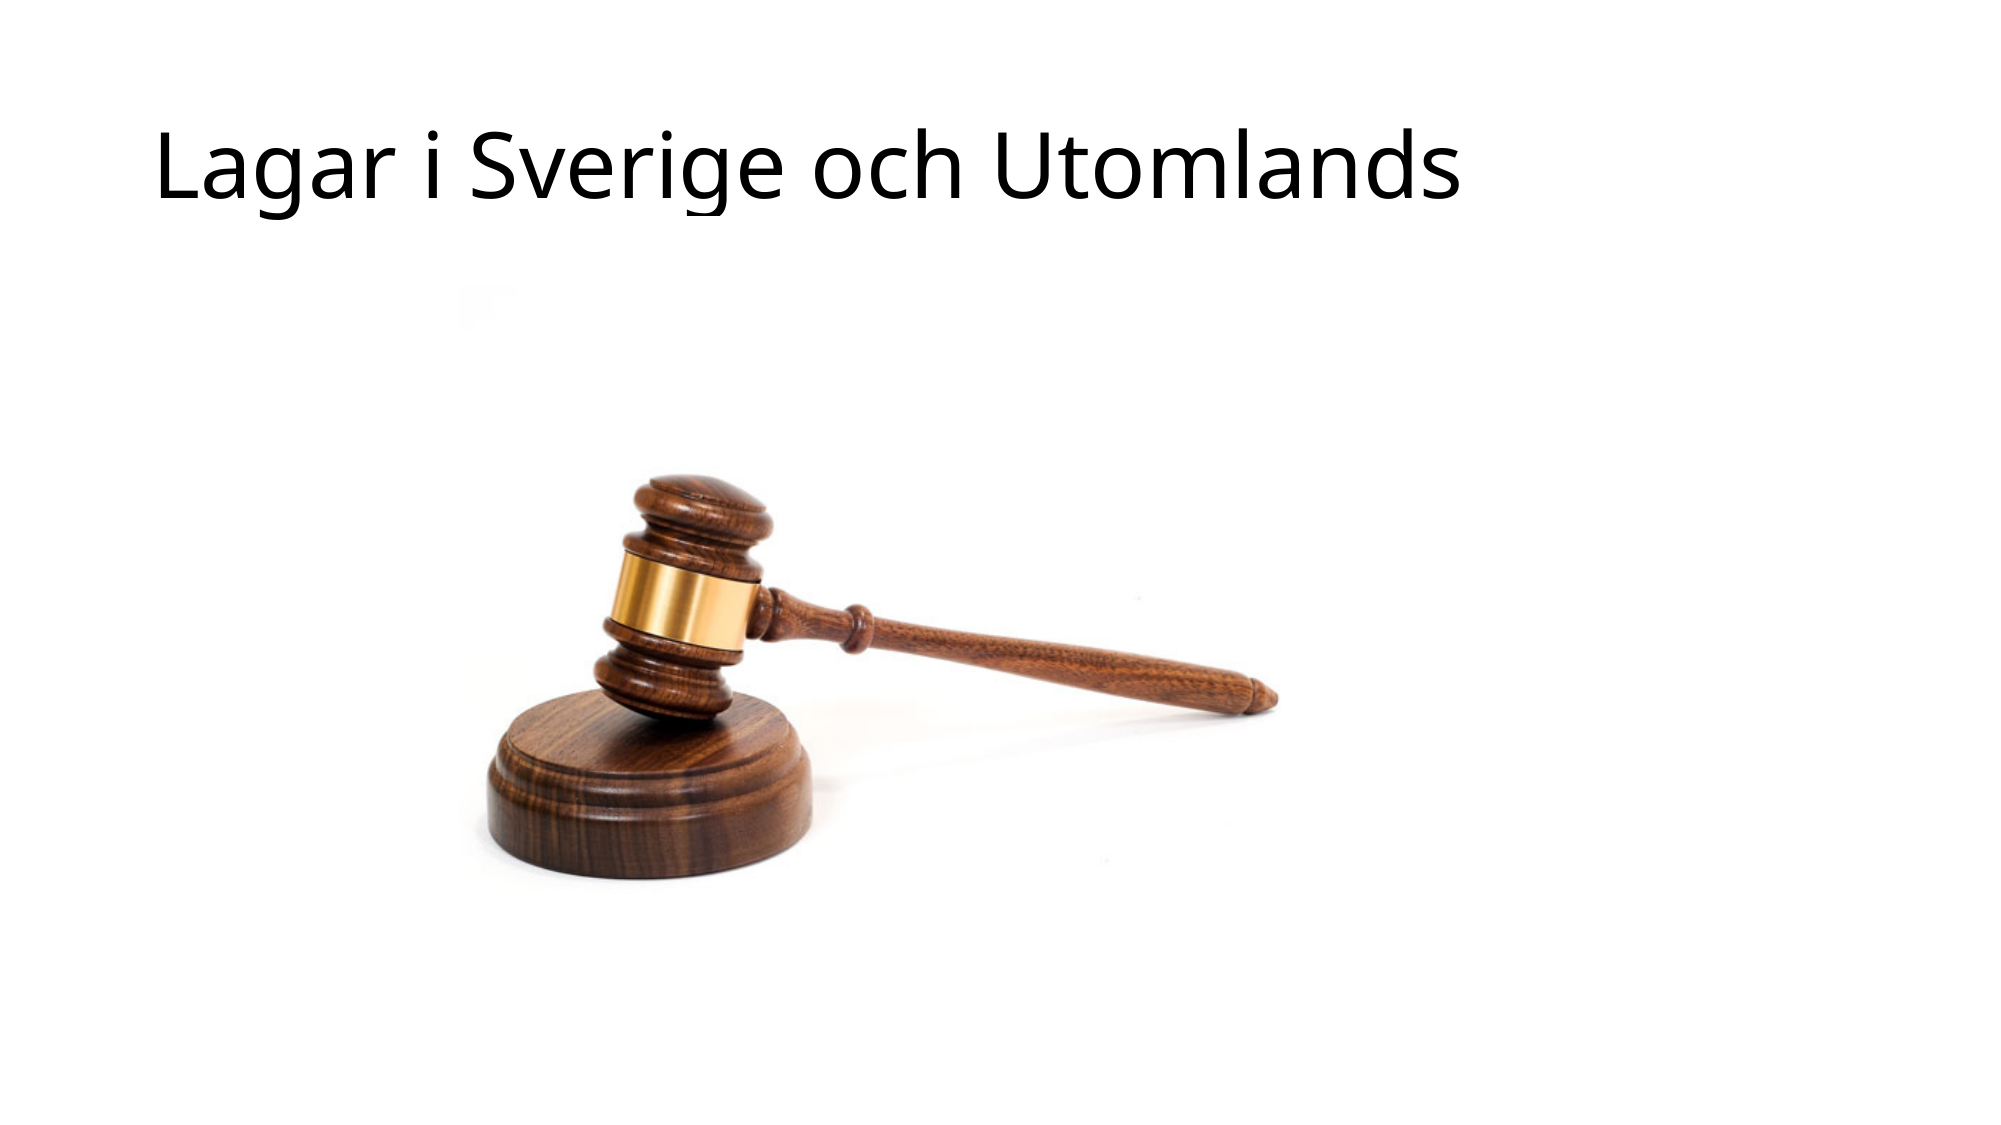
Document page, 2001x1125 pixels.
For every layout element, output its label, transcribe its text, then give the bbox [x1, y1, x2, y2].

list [459, 216, 1315, 1072]
title Lagar i Sverige och Utomlands [137, 59, 1863, 278]
